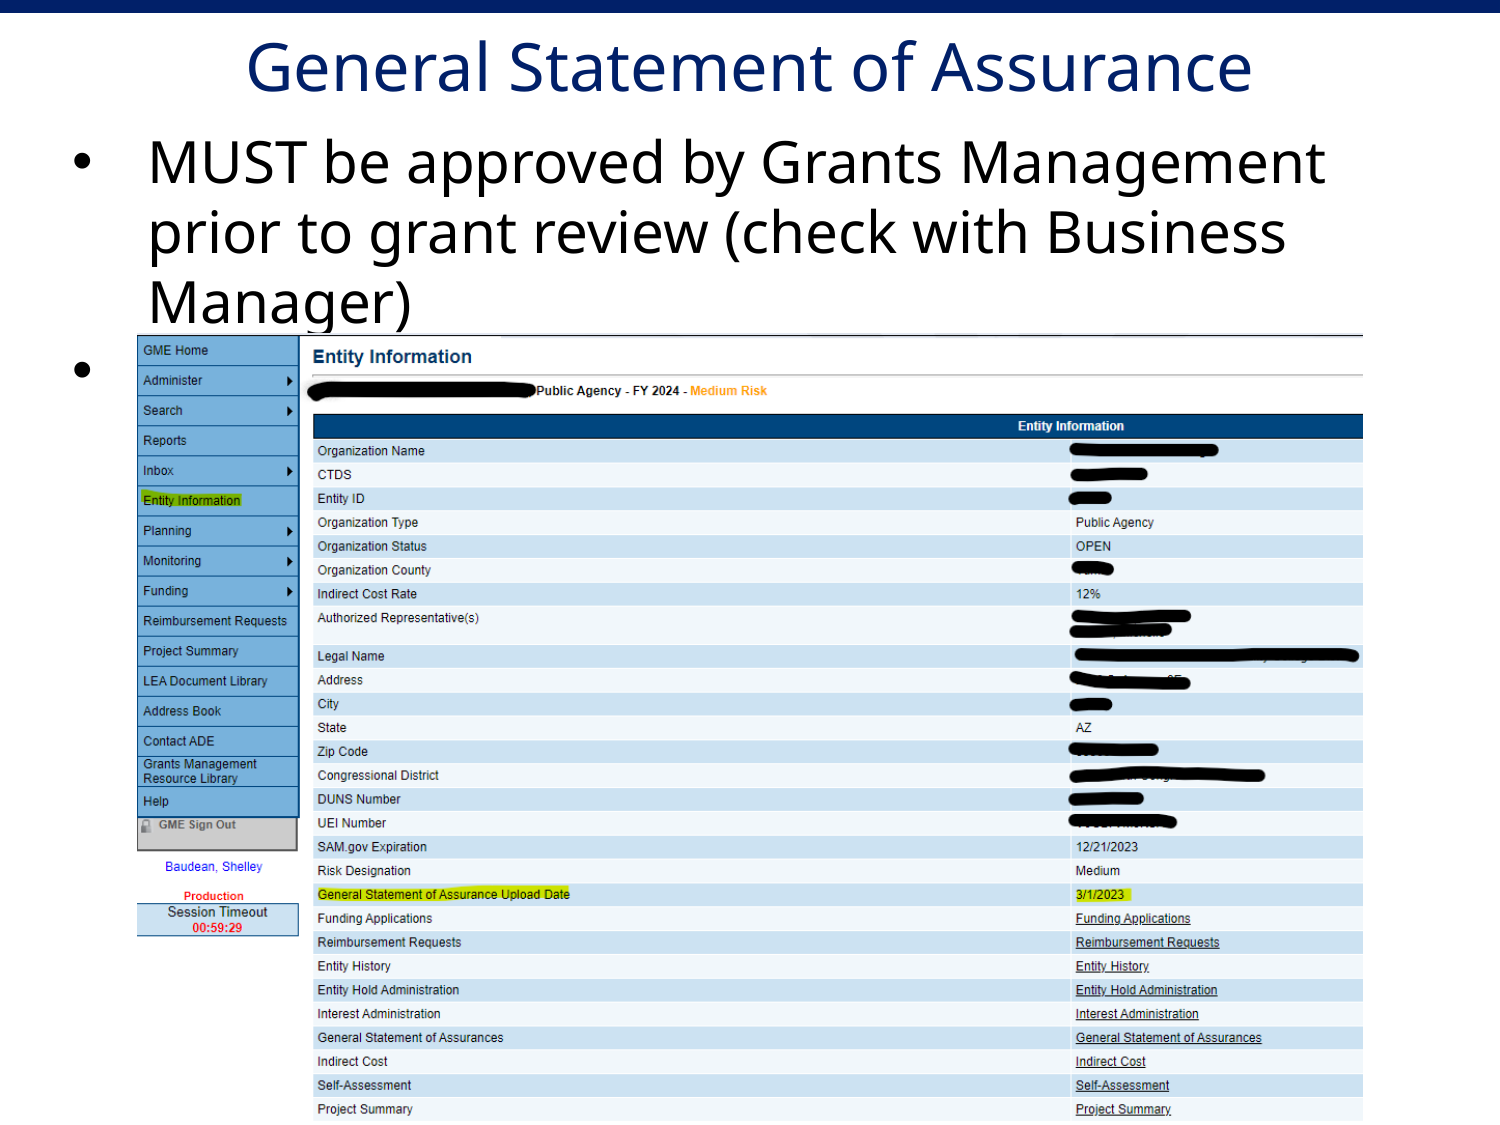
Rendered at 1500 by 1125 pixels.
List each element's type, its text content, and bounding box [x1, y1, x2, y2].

picture [137, 332, 1363, 1125]
title General Statement of Assurance [169, 24, 1331, 106]
list MUST be approved by Grants Management prior to grant review (check with Business Manager) See below for where to locate GSA approval status [72, 125, 1429, 338]
